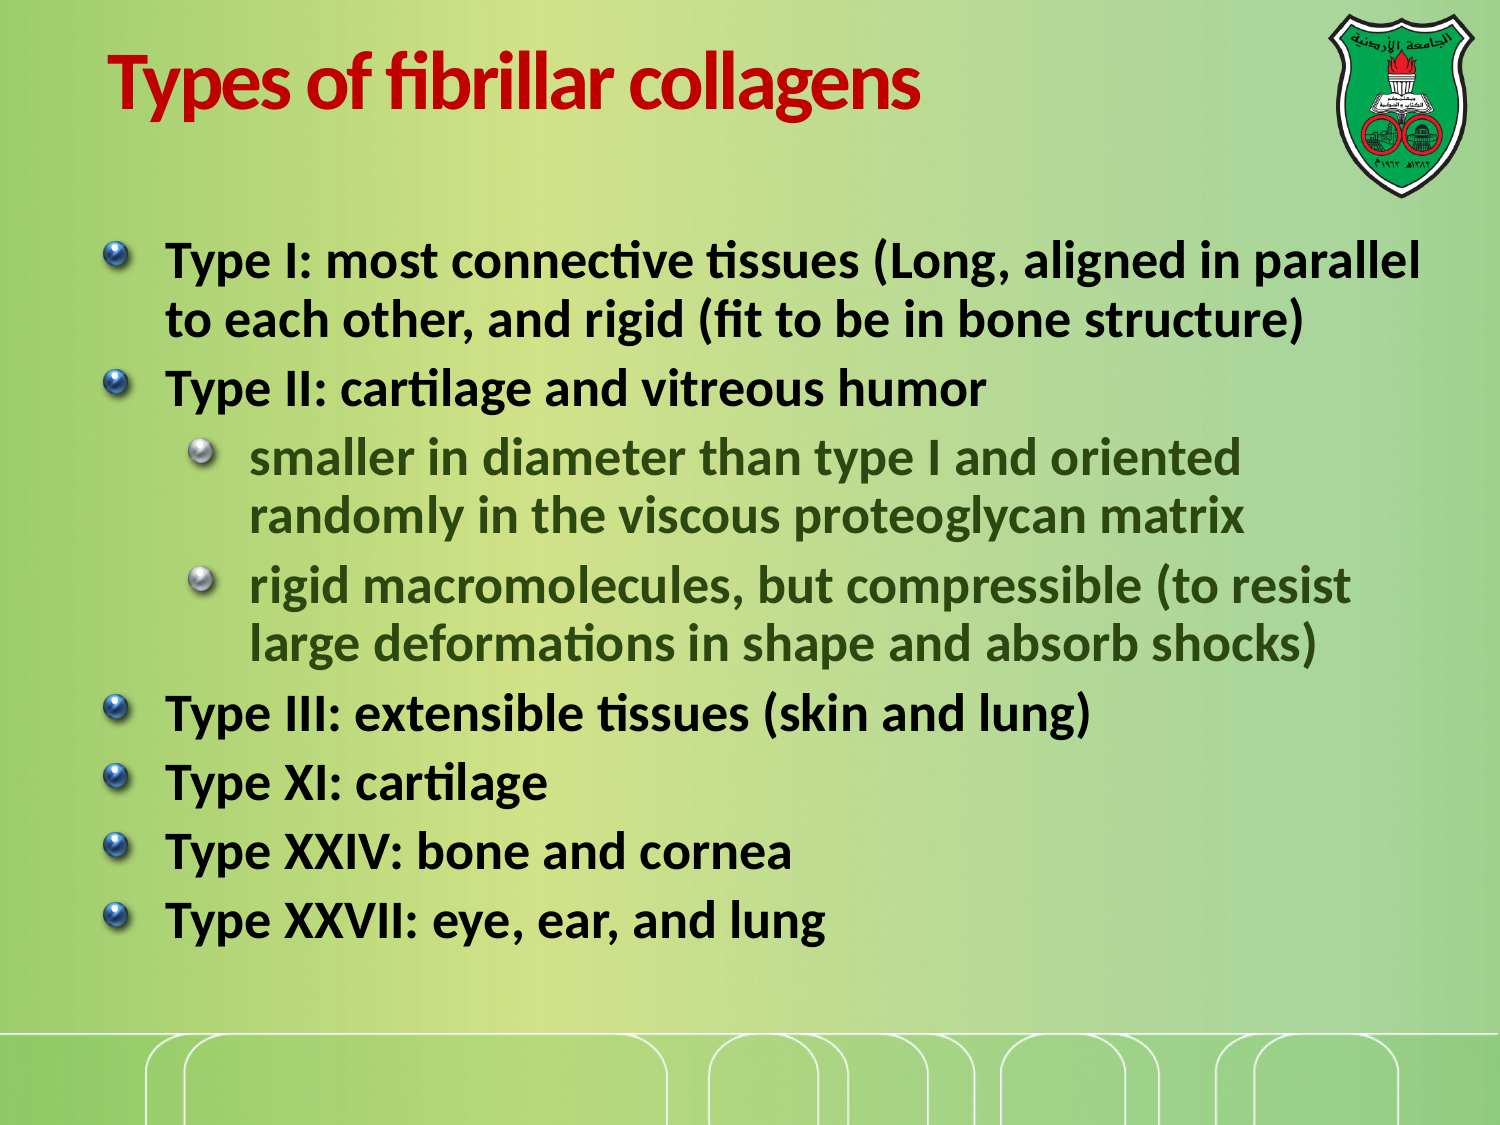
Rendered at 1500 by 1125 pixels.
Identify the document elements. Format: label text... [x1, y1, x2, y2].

list Type I: most connective tissues (Long, aligned in parallel to each other, and rigid (fit to be in bone structure) Type II: cartilage and vitreous humor smaller in diameter than type I and oriented randomly in the viscous proteoglycan matrix rigid macromolecules, but compressible (to resist large deformations in shape and absorb shocks) Type III: extensible tissues (skin and lung) Type XI: cartilage Type XXIV: bone and cornea Type XXVII: eye, ear, and lung [99, 231, 1438, 974]
title Types of fibrillar collagens [107, 37, 1300, 129]
picture [0, 0, 1500, 1125]
